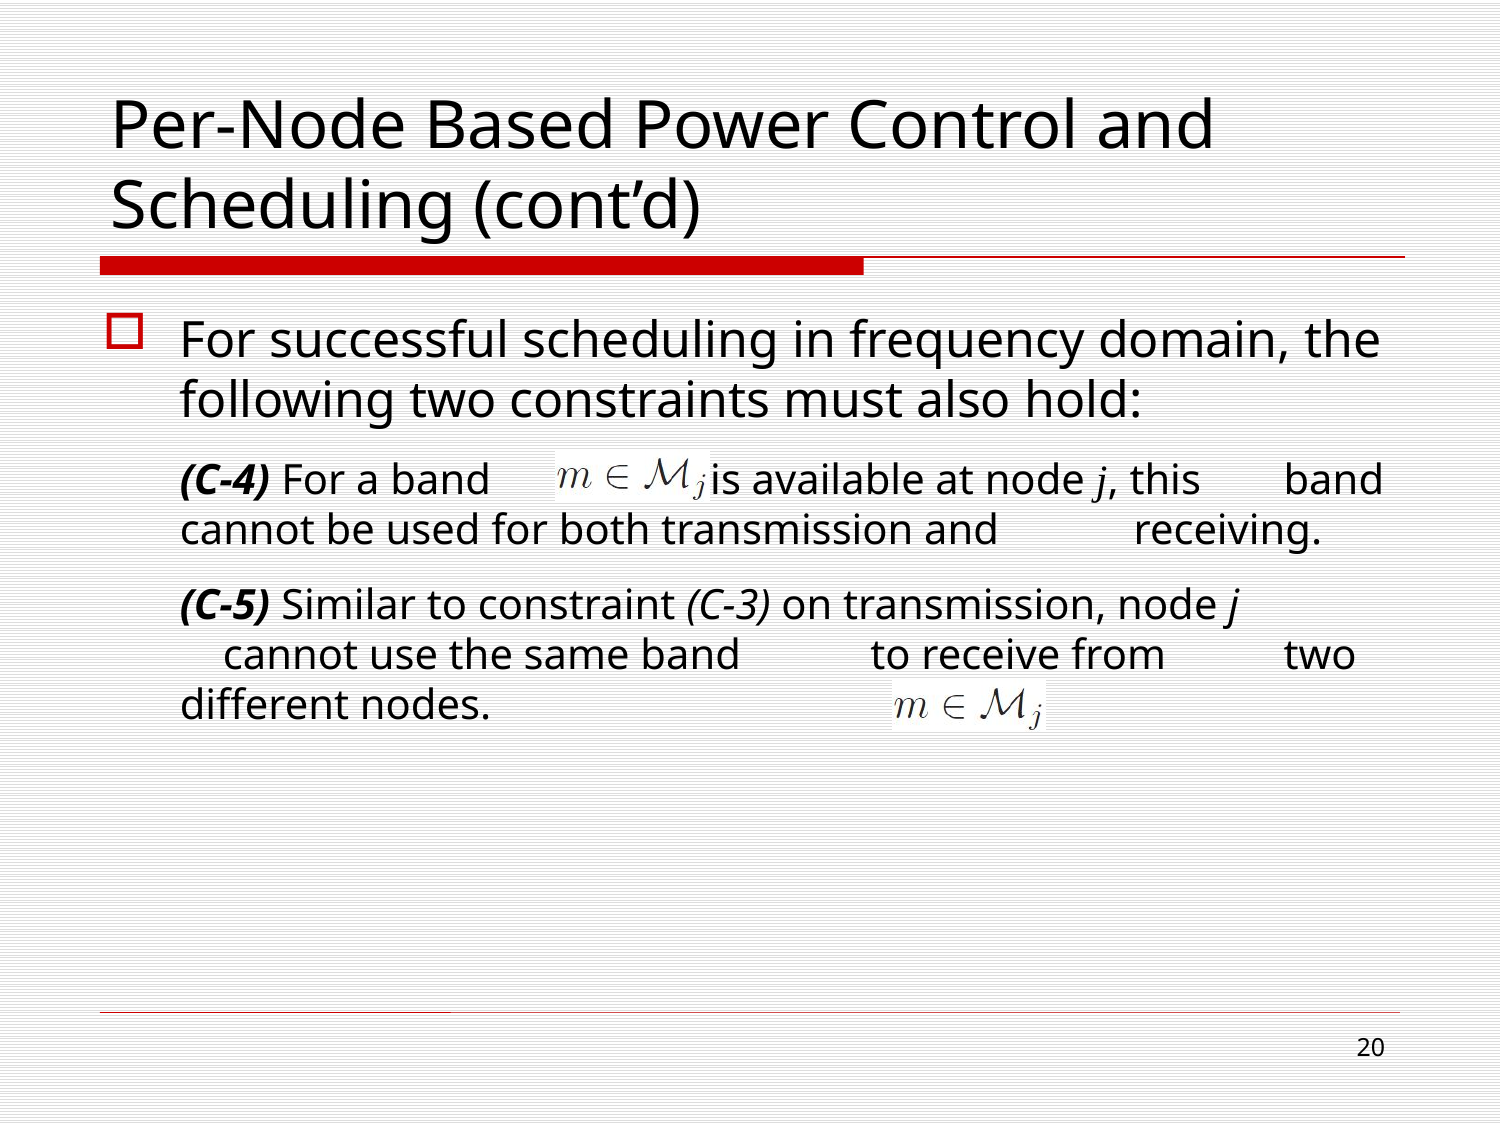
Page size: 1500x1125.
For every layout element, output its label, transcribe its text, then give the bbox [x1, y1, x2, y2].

text_box 20 [1074, 1024, 1400, 1103]
picture [891, 679, 1047, 732]
text_box Per-Node Based Power Control and Scheduling (cont’d) [95, 49, 1408, 250]
list For successful scheduling in frequency domain, the following two constraints must also hold: (C-4) For a band that is available at node j, this band cannot be used for both transmission and receiving. (C-5) Similar to constraint (C-3) on transmission, node j cannot use the same band to receive from two different nodes. [87, 299, 1400, 1000]
picture [555, 449, 710, 502]
